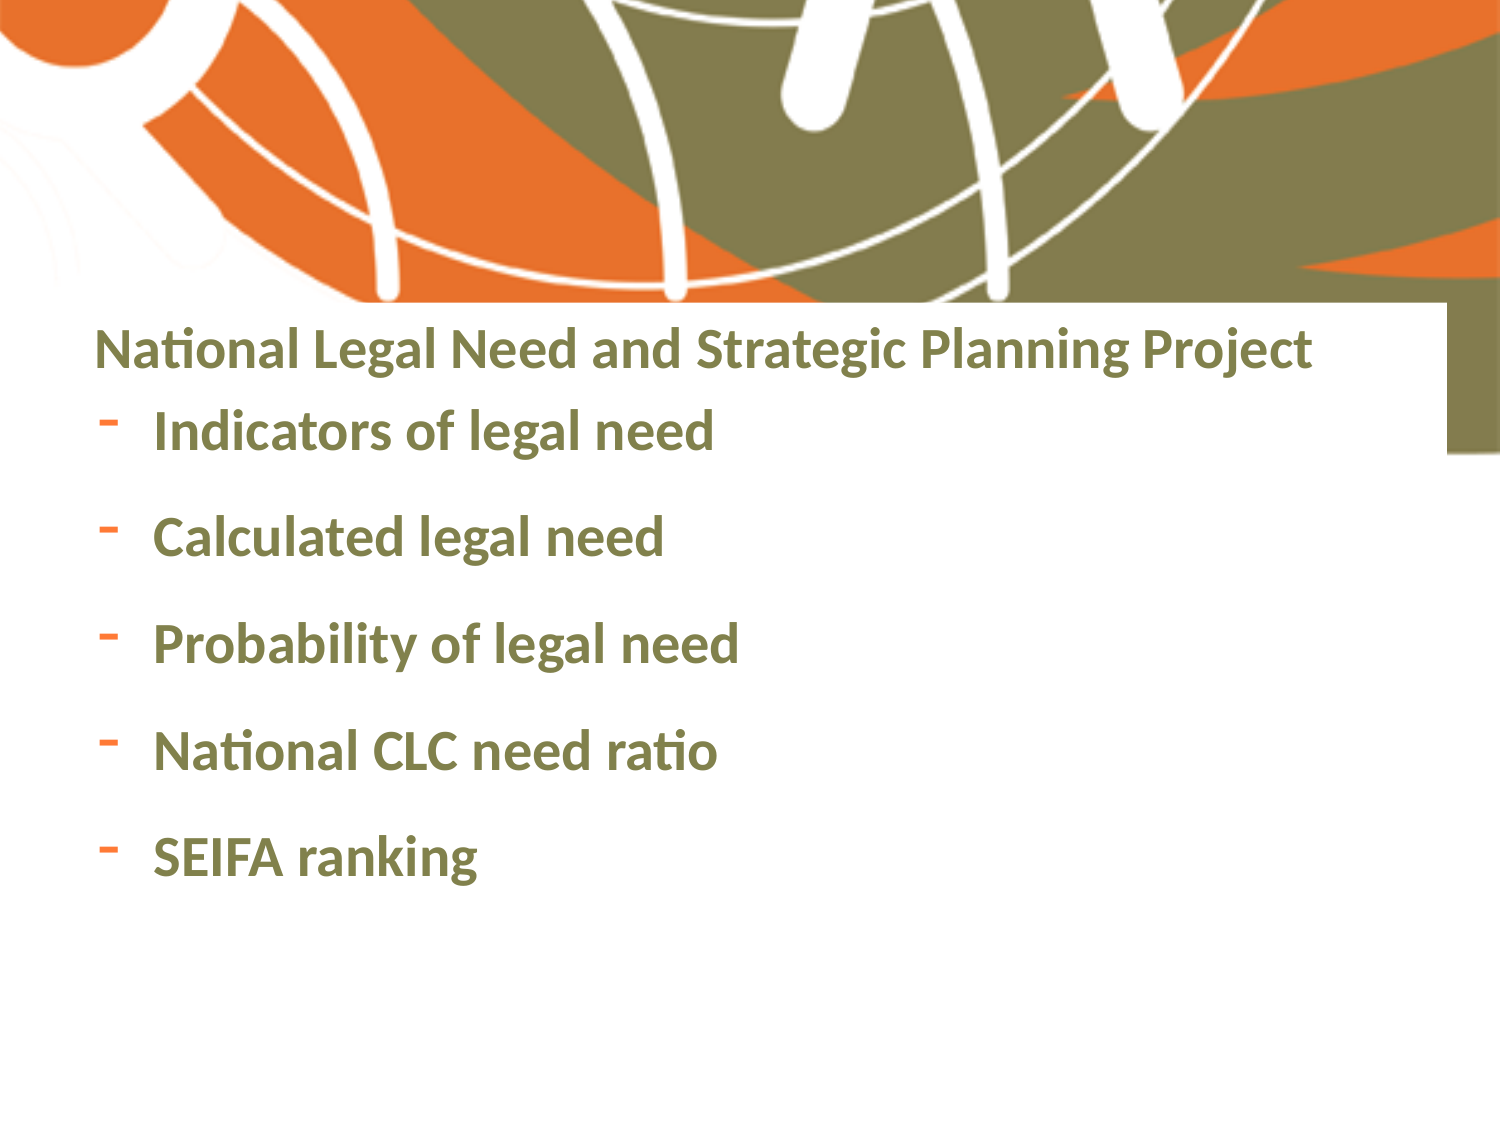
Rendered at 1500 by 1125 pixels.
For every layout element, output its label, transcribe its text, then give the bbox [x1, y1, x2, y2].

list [0, 0, 1500, 823]
list National Legal Need and Strategic Planning Project Indicators of legal need Calculated legal need Probability of legal need National CLC need ratio SEIFA ranking [79, 831, 1448, 1080]
